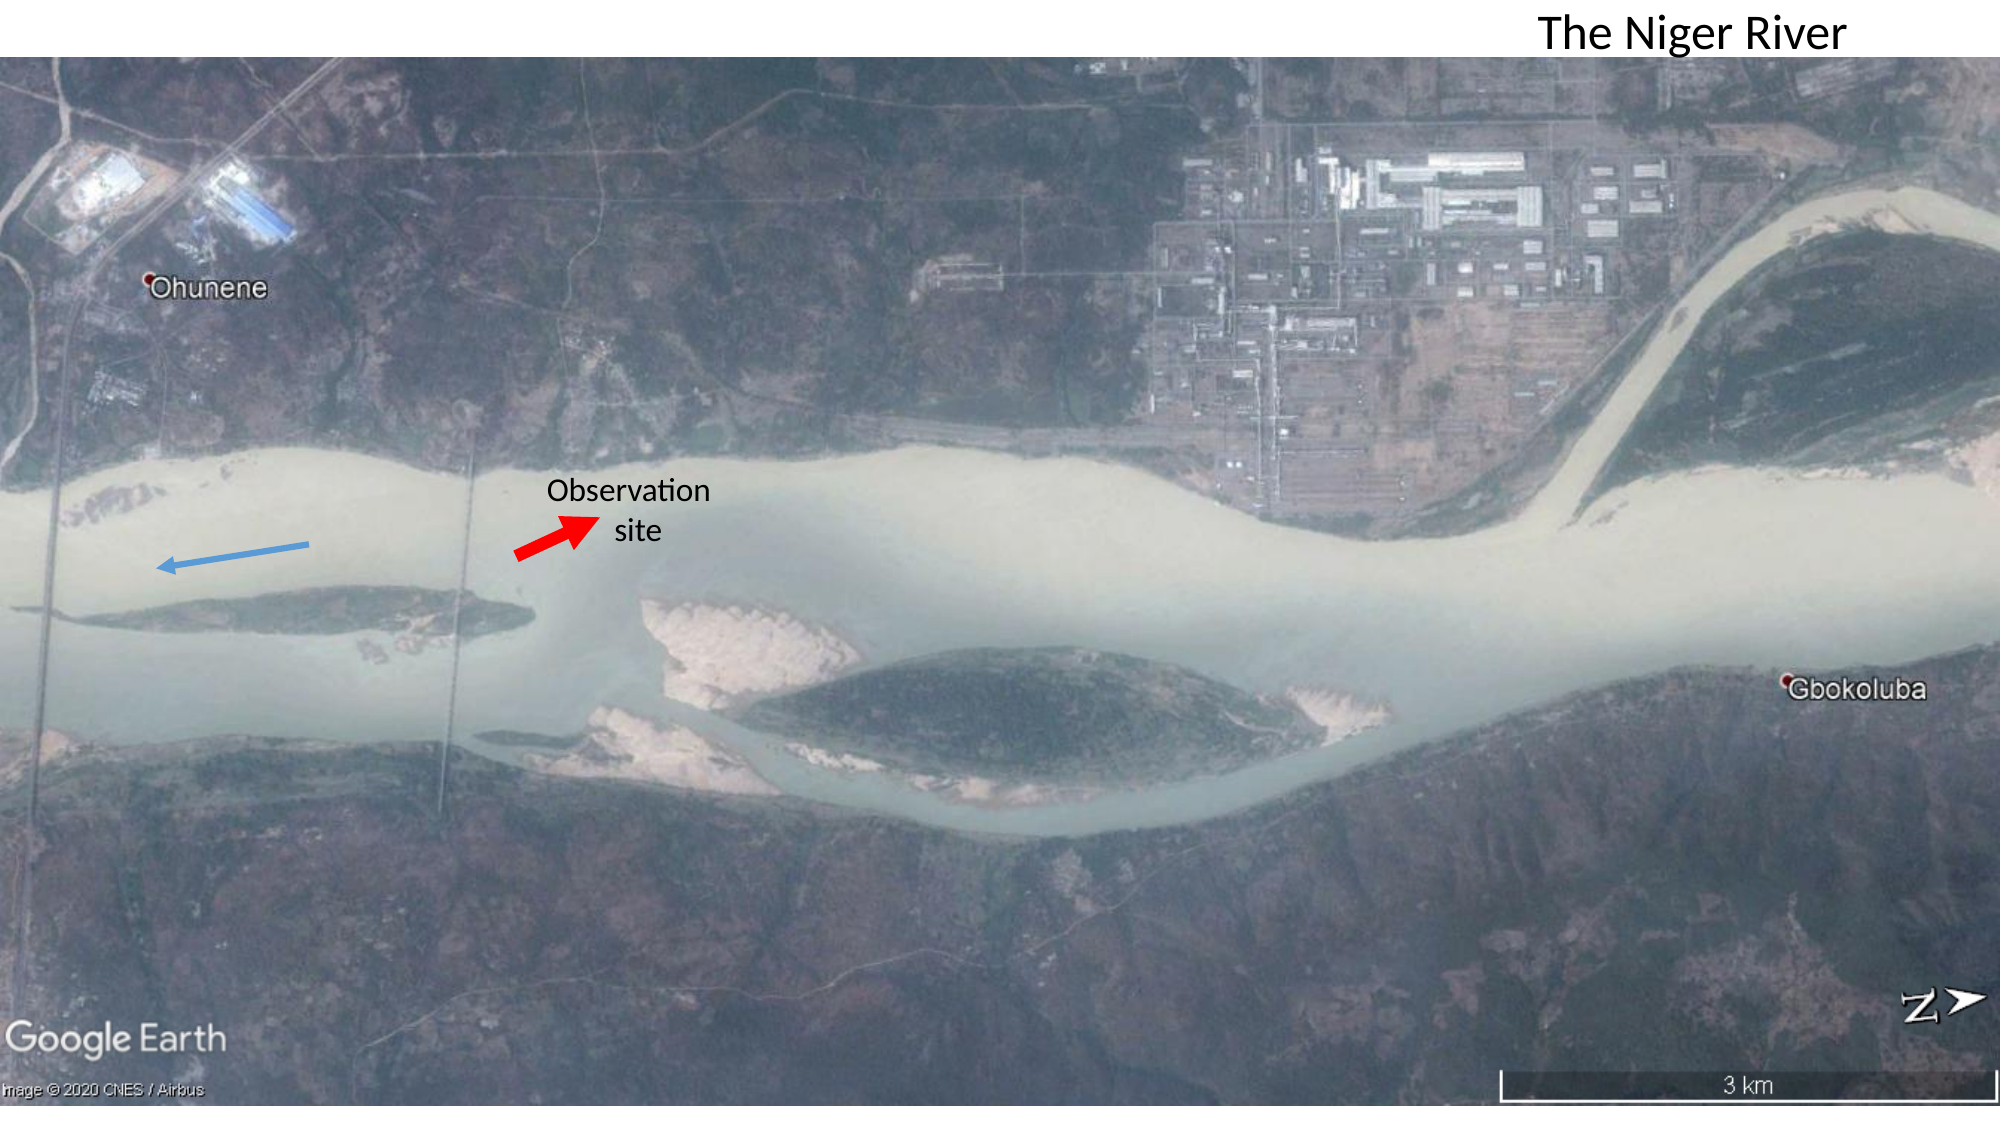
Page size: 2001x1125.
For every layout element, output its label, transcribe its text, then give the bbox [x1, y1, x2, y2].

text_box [155, 544, 310, 569]
picture [0, 57, 2000, 1106]
text_box The Niger River [1522, 0, 1863, 57]
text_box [515, 517, 600, 557]
